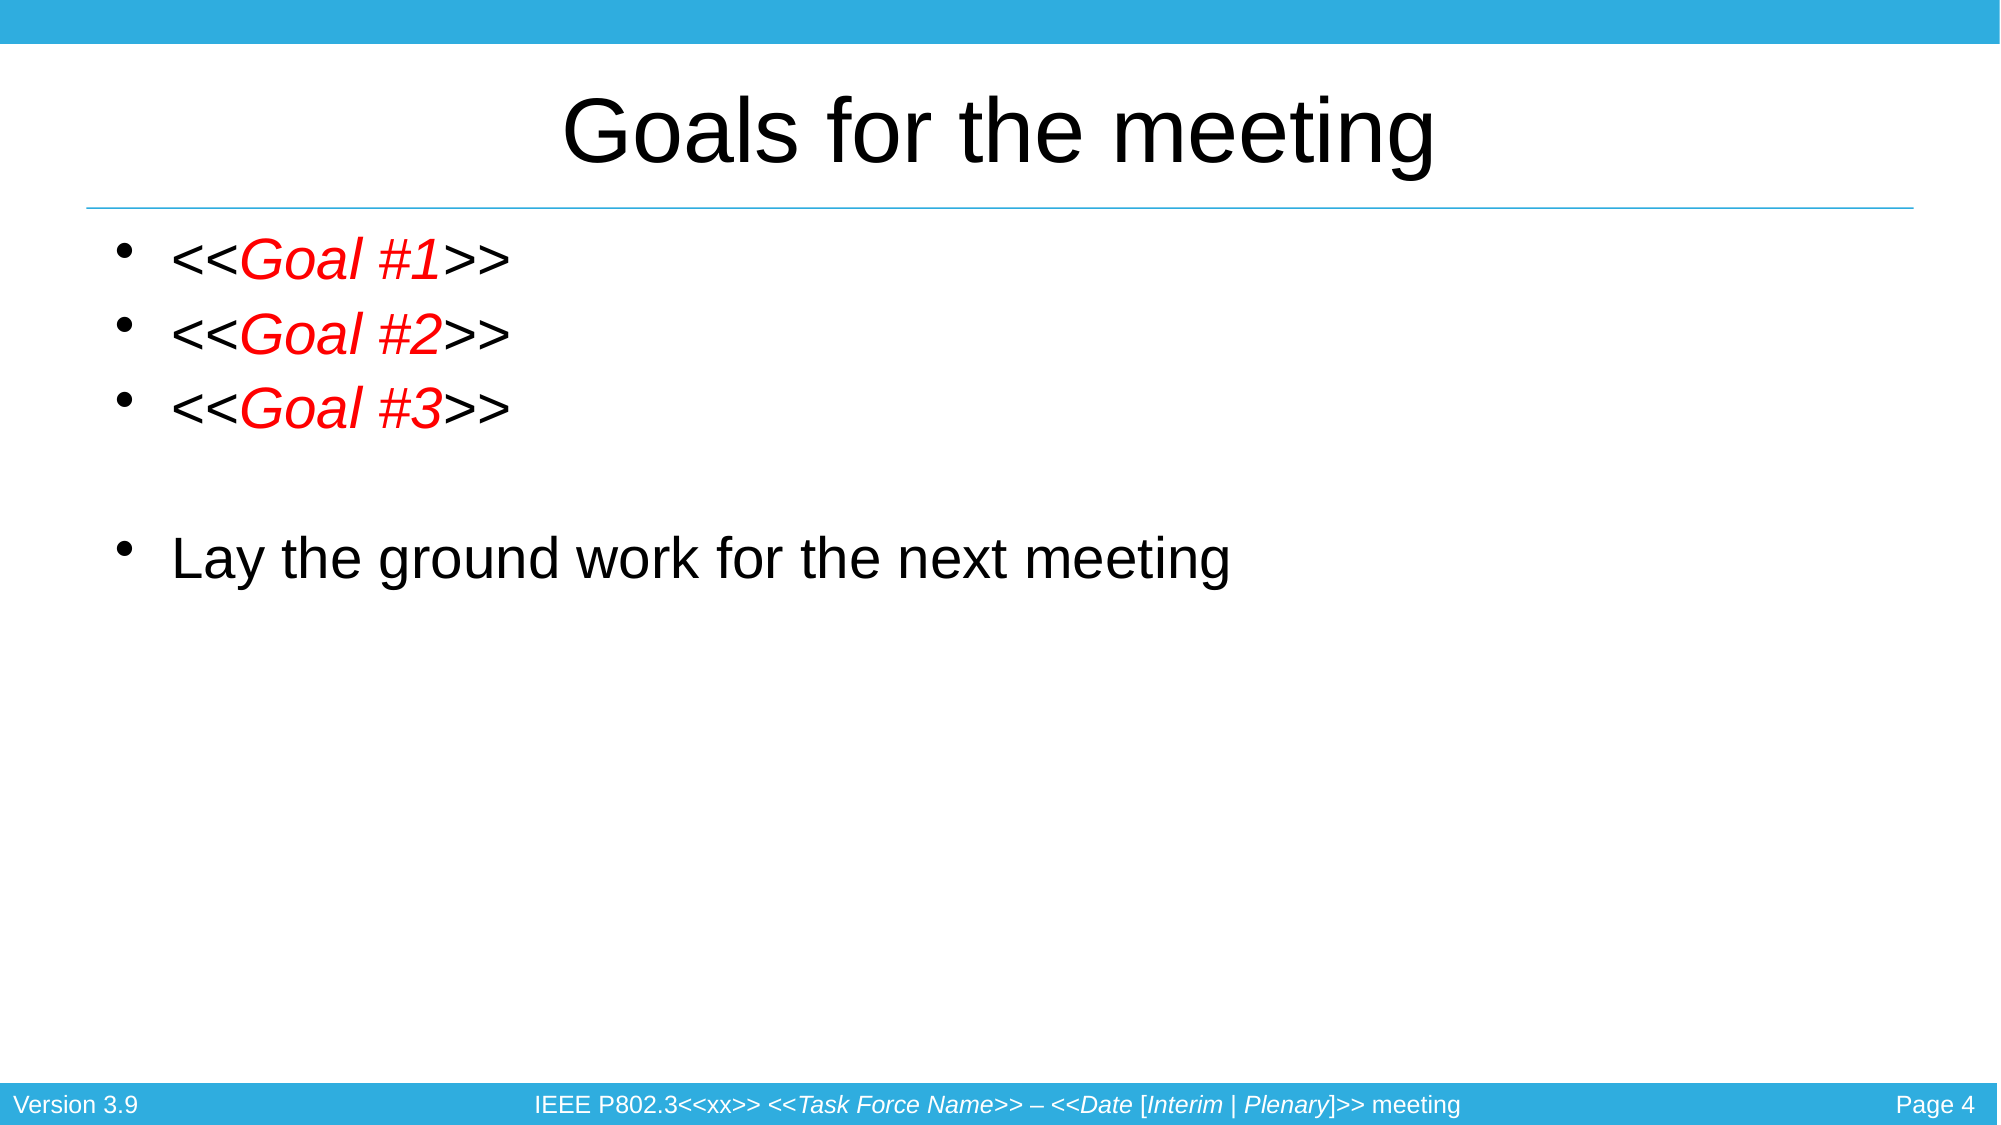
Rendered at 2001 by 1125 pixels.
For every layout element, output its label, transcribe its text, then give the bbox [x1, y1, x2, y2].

list <<Goal #1>> <<Goal #2>> <<Goal #3>> Lay the ground work for the next meeting [99, 221, 1901, 965]
title Goals for the meeting [99, 66, 1901, 197]
